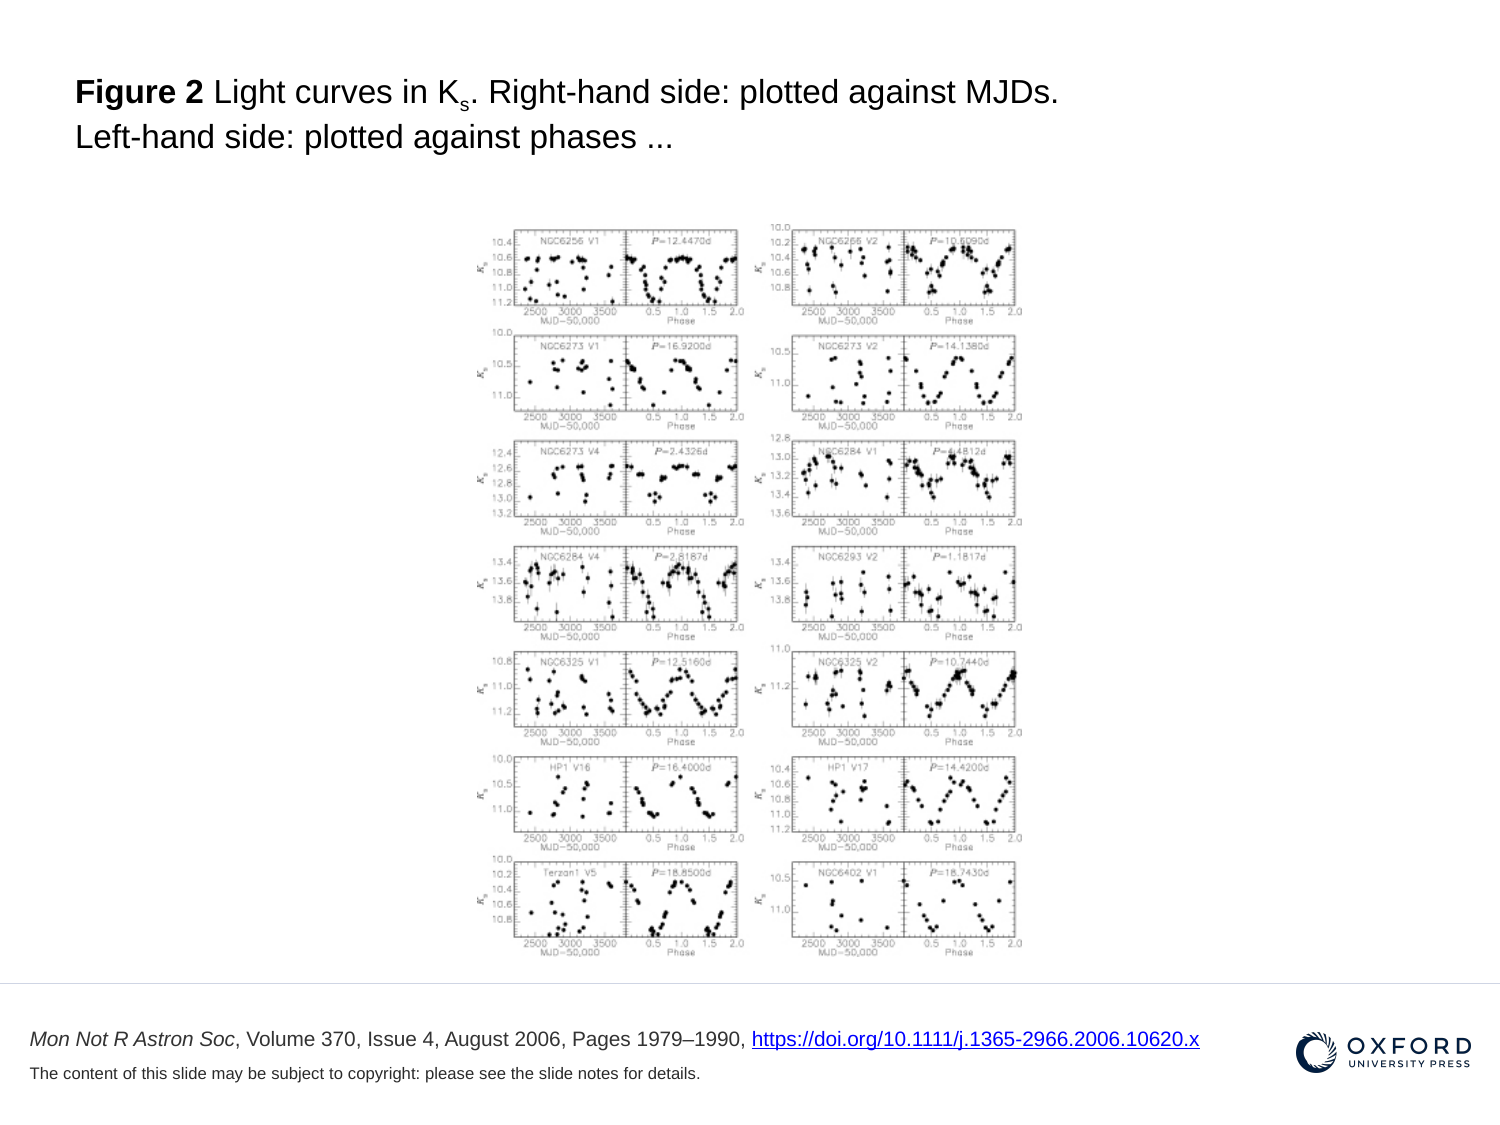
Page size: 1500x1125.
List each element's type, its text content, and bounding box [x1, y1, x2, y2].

picture [1296, 1032, 1471, 1073]
footer Mon Not R Astron Soc, Volume 370, Issue 4, August 2006, Pages 1979–1990, https://doi.org/10.1111/j.1365-2966.2006.10620.x The content of this slide may be subject to copyright: please see the slide notes for details. [0, 983, 1260, 1125]
picture [477, 224, 1022, 957]
title Figure 2 Light curves in Ks. Right-hand side: plotted against MJDs. Left-hand side: plotted against phases ... [75, 69, 1078, 171]
